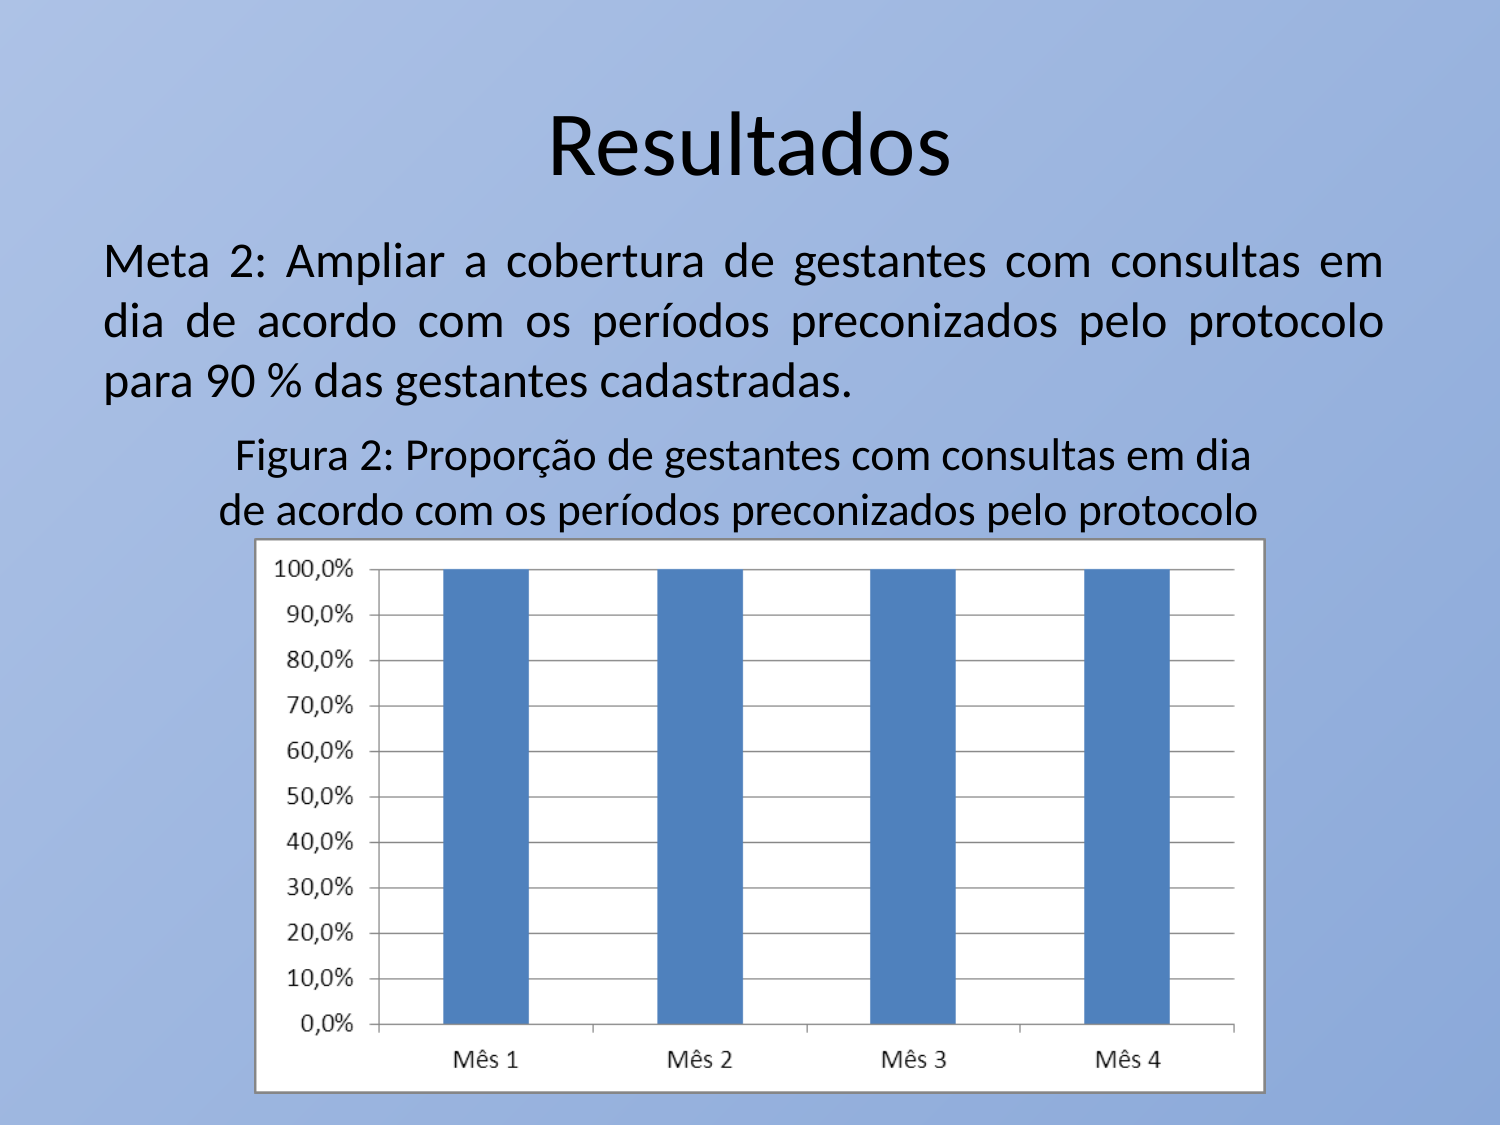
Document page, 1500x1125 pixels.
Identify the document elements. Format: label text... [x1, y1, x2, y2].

text_box Figura 2: Proporção de gestantes com consultas em dia de acordo com os períodos preconizados pelo protocolo [194, 416, 1294, 542]
text_box Meta 2: Ampliar a cobertura de gestantes com consultas em dia de acordo com os períodos preconizados pelo protocolo para 90 % das gestantes cadastradas. [88, 219, 1400, 415]
picture [254, 538, 1267, 1095]
text_box [74, 45, 1425, 233]
